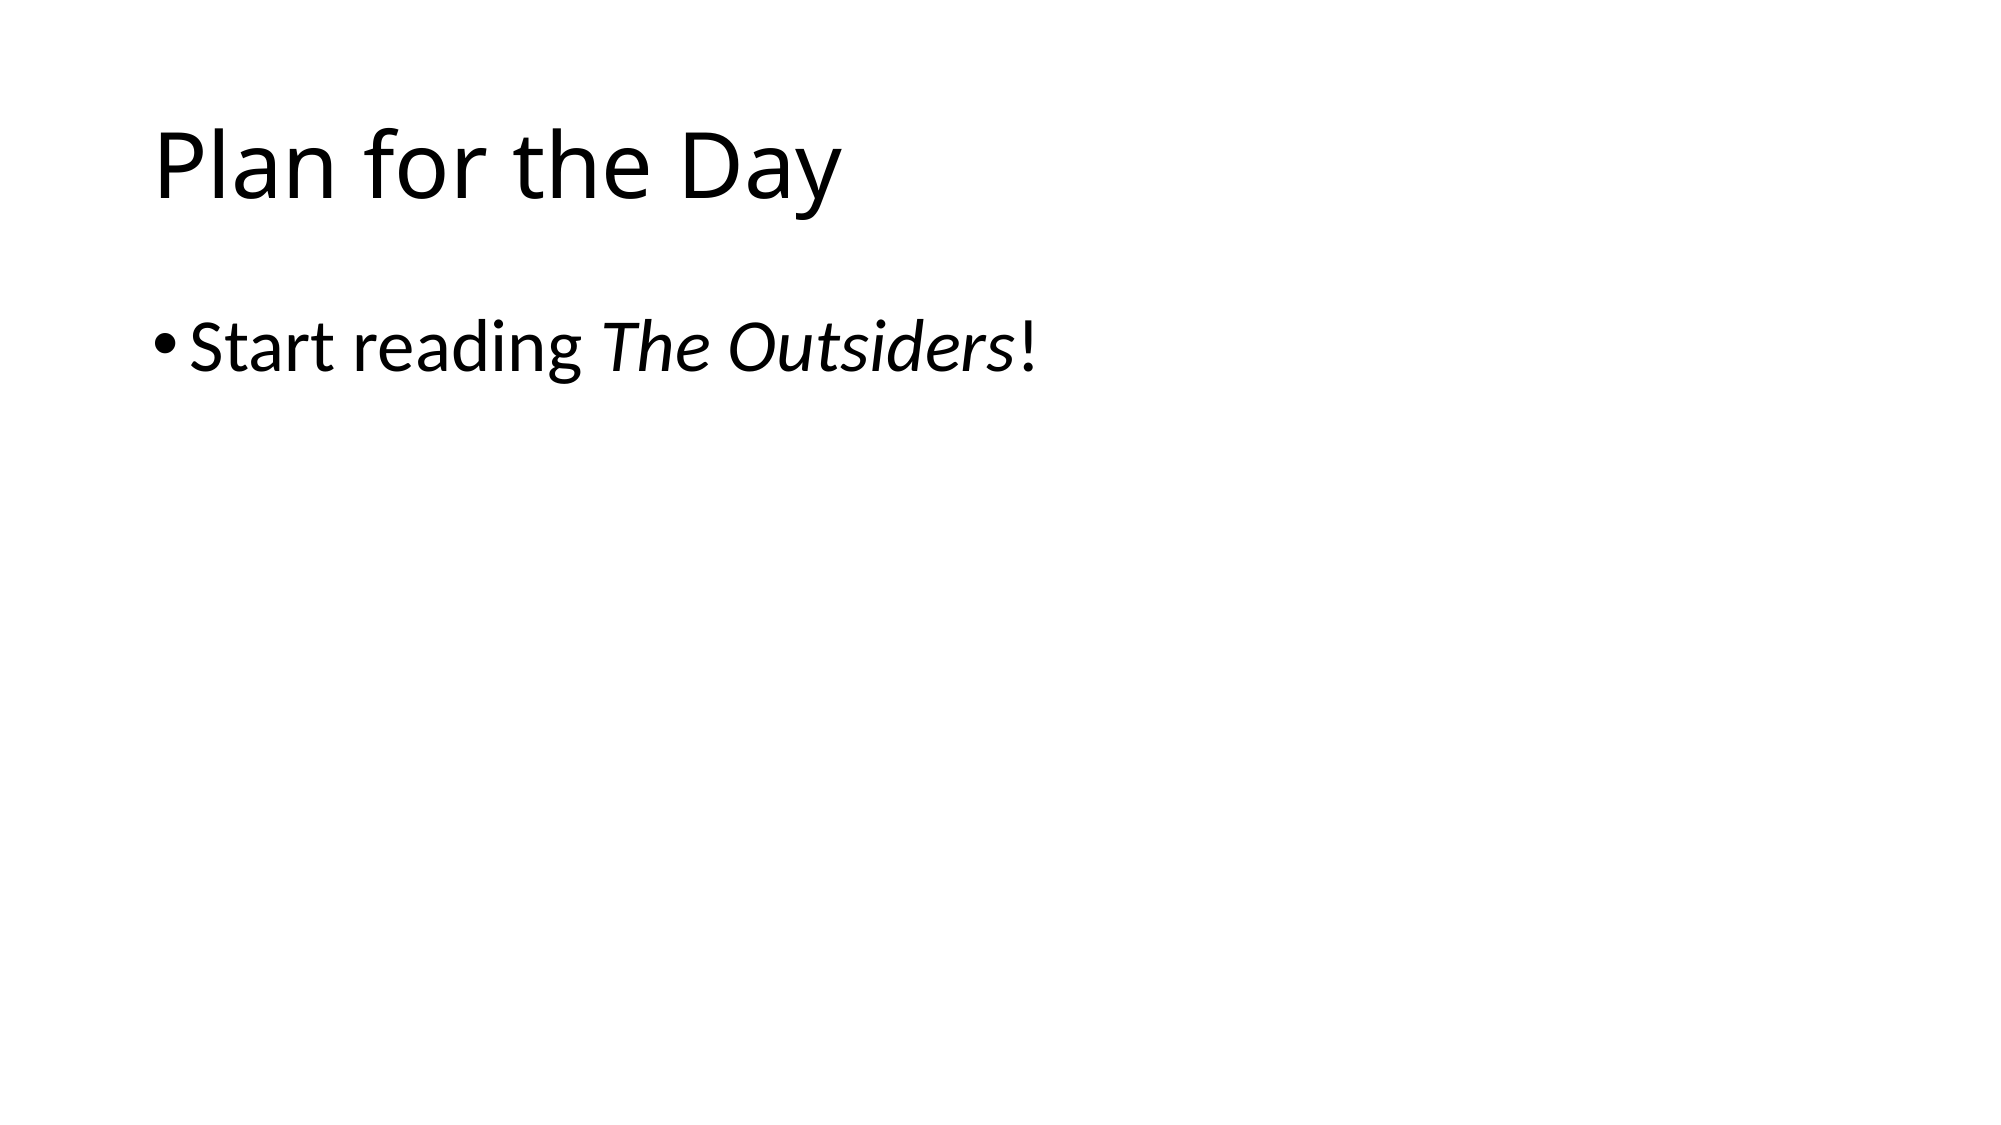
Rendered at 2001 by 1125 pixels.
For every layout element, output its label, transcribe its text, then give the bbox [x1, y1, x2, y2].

title Plan for the Day [137, 59, 1863, 278]
list Start reading The Outsiders! [137, 299, 1863, 1014]
